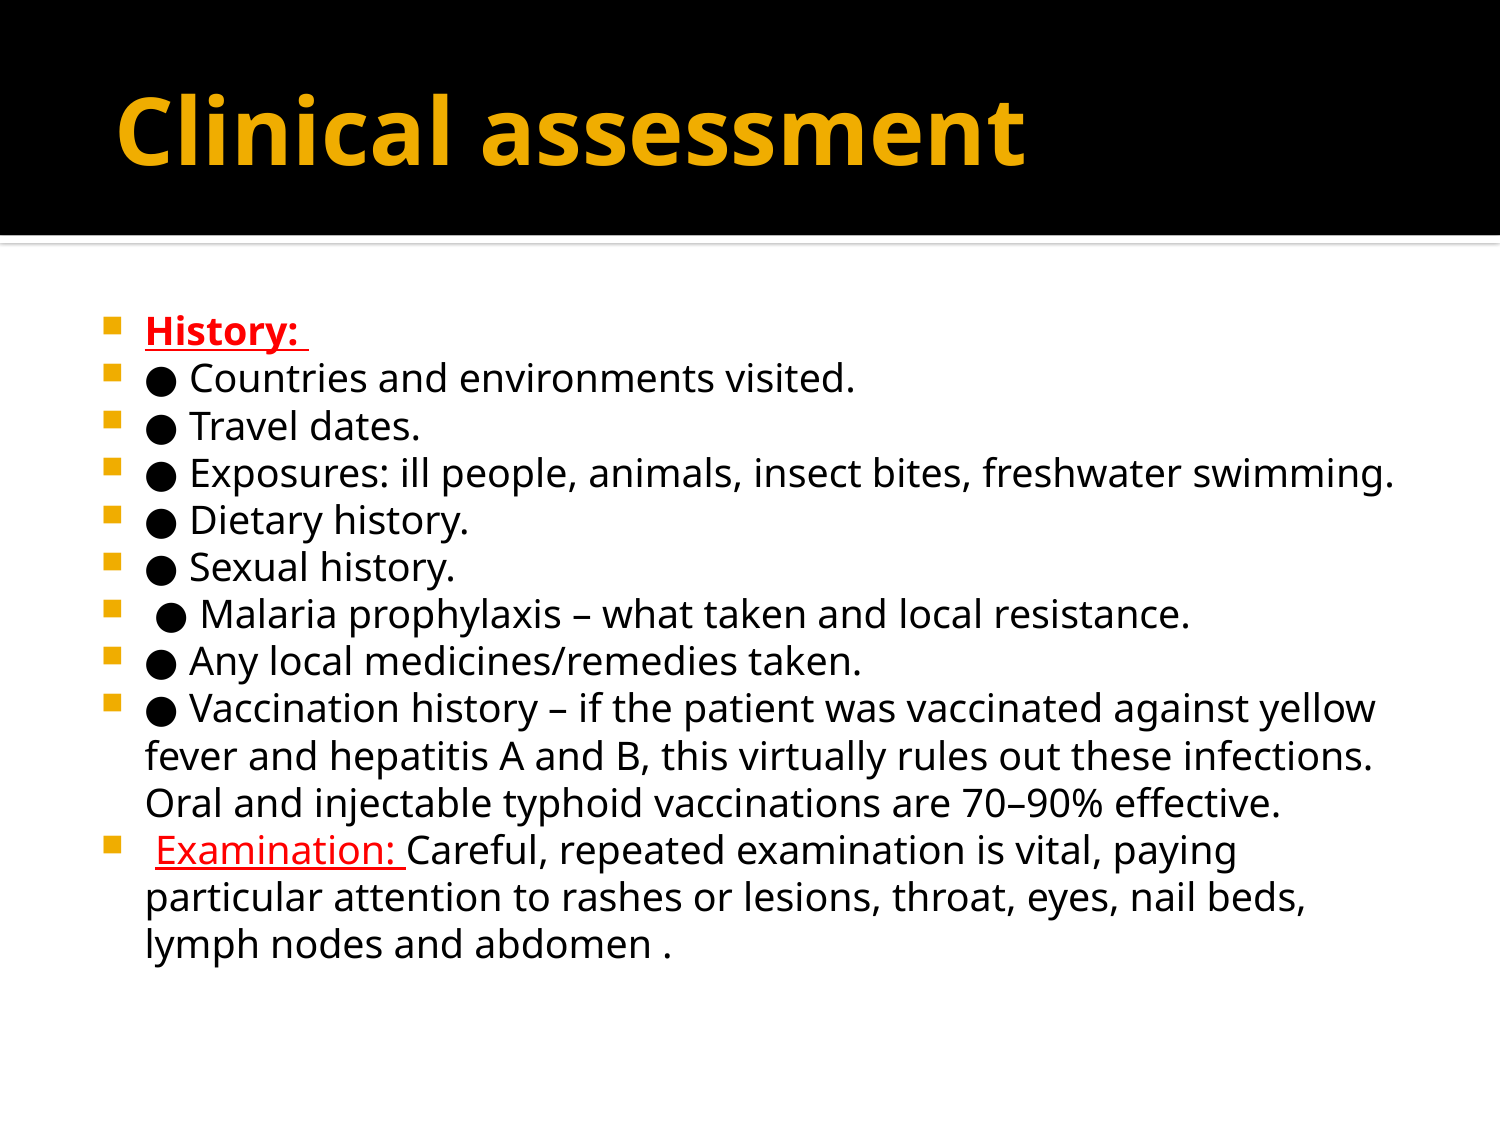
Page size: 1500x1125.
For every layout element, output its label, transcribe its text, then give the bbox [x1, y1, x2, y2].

title Clinical assessment [75, 25, 1425, 231]
list History: ● Countries and environments visited. ● Travel dates. ● Exposures: ill people, animals, insect bites, freshwater swimming. ● Dietary history. ● Sexual history. ● Malaria prophylaxis – what taken and local resistance. ● Any local medicines/remedies taken. ● Vaccination history – if the patient was vaccinated against yellow fever and hepatitis A and B, this virtually rules out these infections. Oral and injectable typhoid vaccinations are 70–90% effective. Examination: Careful, repeated examination is vital, paying particular attention to rashes or lesions, throat, eyes, nail beds, lymph nodes and abdomen . [75, 291, 1425, 1050]
